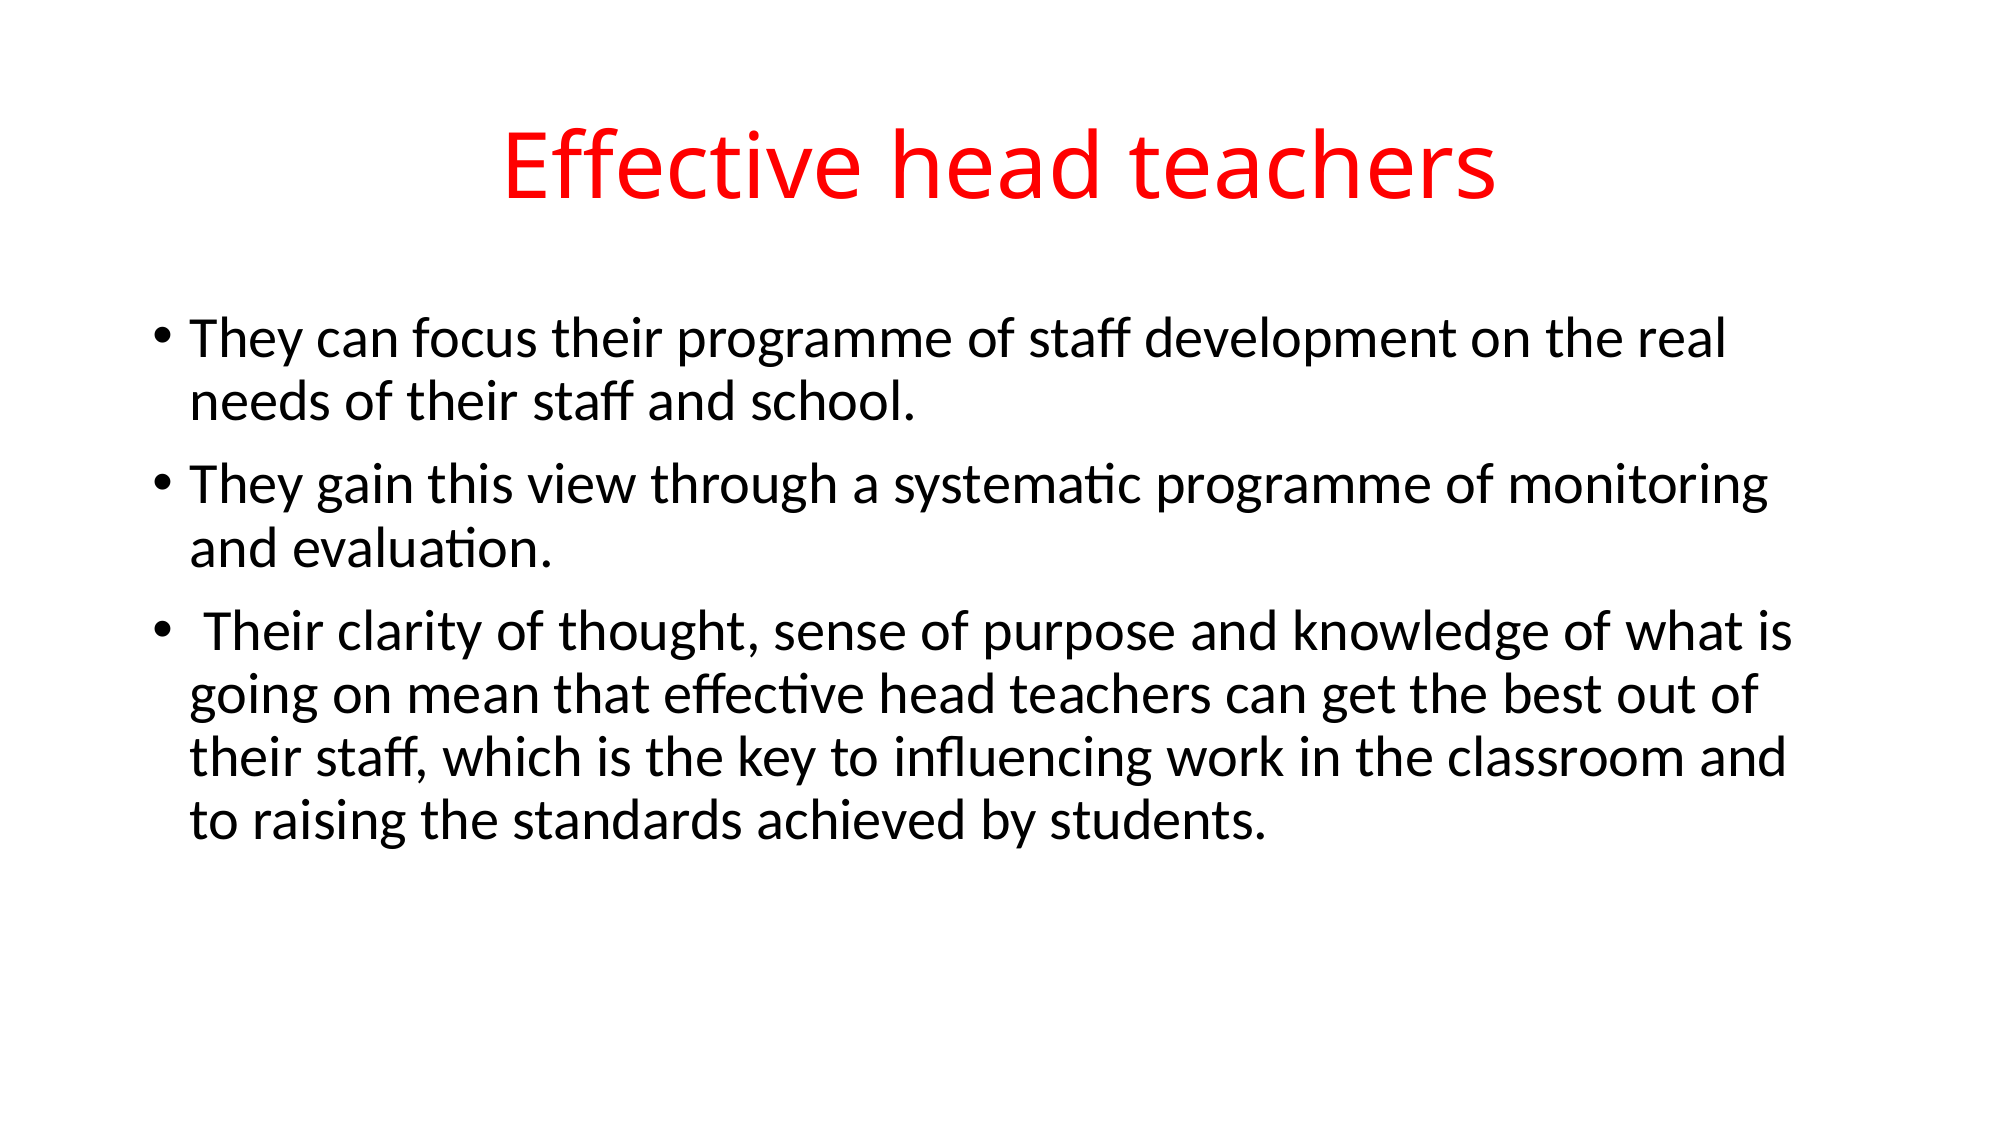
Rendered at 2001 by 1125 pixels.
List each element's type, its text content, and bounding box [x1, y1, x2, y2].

title Effective head teachers [137, 59, 1863, 278]
list They can focus their programme of staff development on the real needs of their staff and school. They gain this view through a systematic programme of monitoring and evaluation. Their clarity of thought, sense of purpose and knowledge of what is going on mean that effective head teachers can get the best out of their staff, which is the key to influencing work in the classroom and to raising the standards achieved by students. [137, 299, 1863, 1014]
